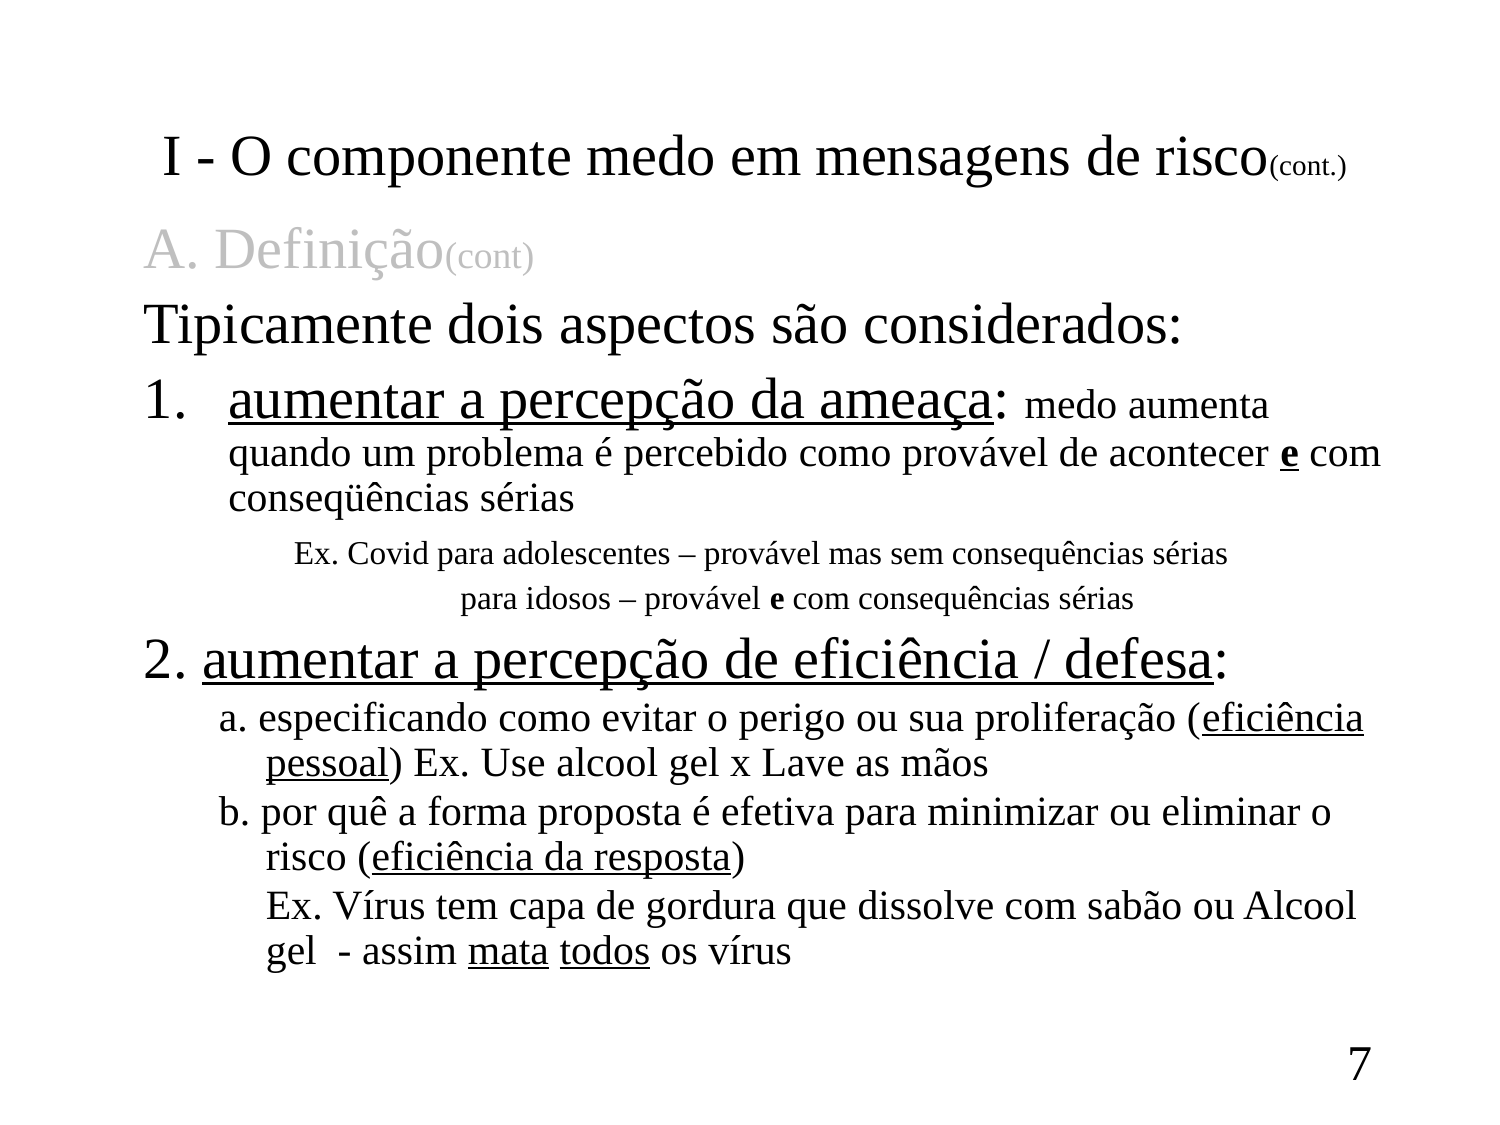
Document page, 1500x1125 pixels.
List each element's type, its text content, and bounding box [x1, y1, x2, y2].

list A. Definição(cont) Tipicamente dois aspectos são considerados: aumentar a percepção da ameaça: medo aumenta quando um problema é percebido como provável de acontecer e com conseqüências sérias Ex. Covid para adolescentes – provável mas sem consequências sérias para idosos – provável e com consequências sérias 2. aumentar a percepção de eficiência / defesa: a. especificando como evitar o perigo ou sua proliferação (eficiência pessoal) Ex. Use alcool gel x Lave as mãos b. por quê a forma proposta é efetiva para minimizar ou eliminar o risco (eficiência da resposta) Ex. Vírus tem capa de gordura que dissolve com sabão ou Alcool gel - assim mata todos os vírus [128, 210, 1405, 1009]
title I - O componente medo em mensagens de risco(cont.) [116, 58, 1393, 247]
